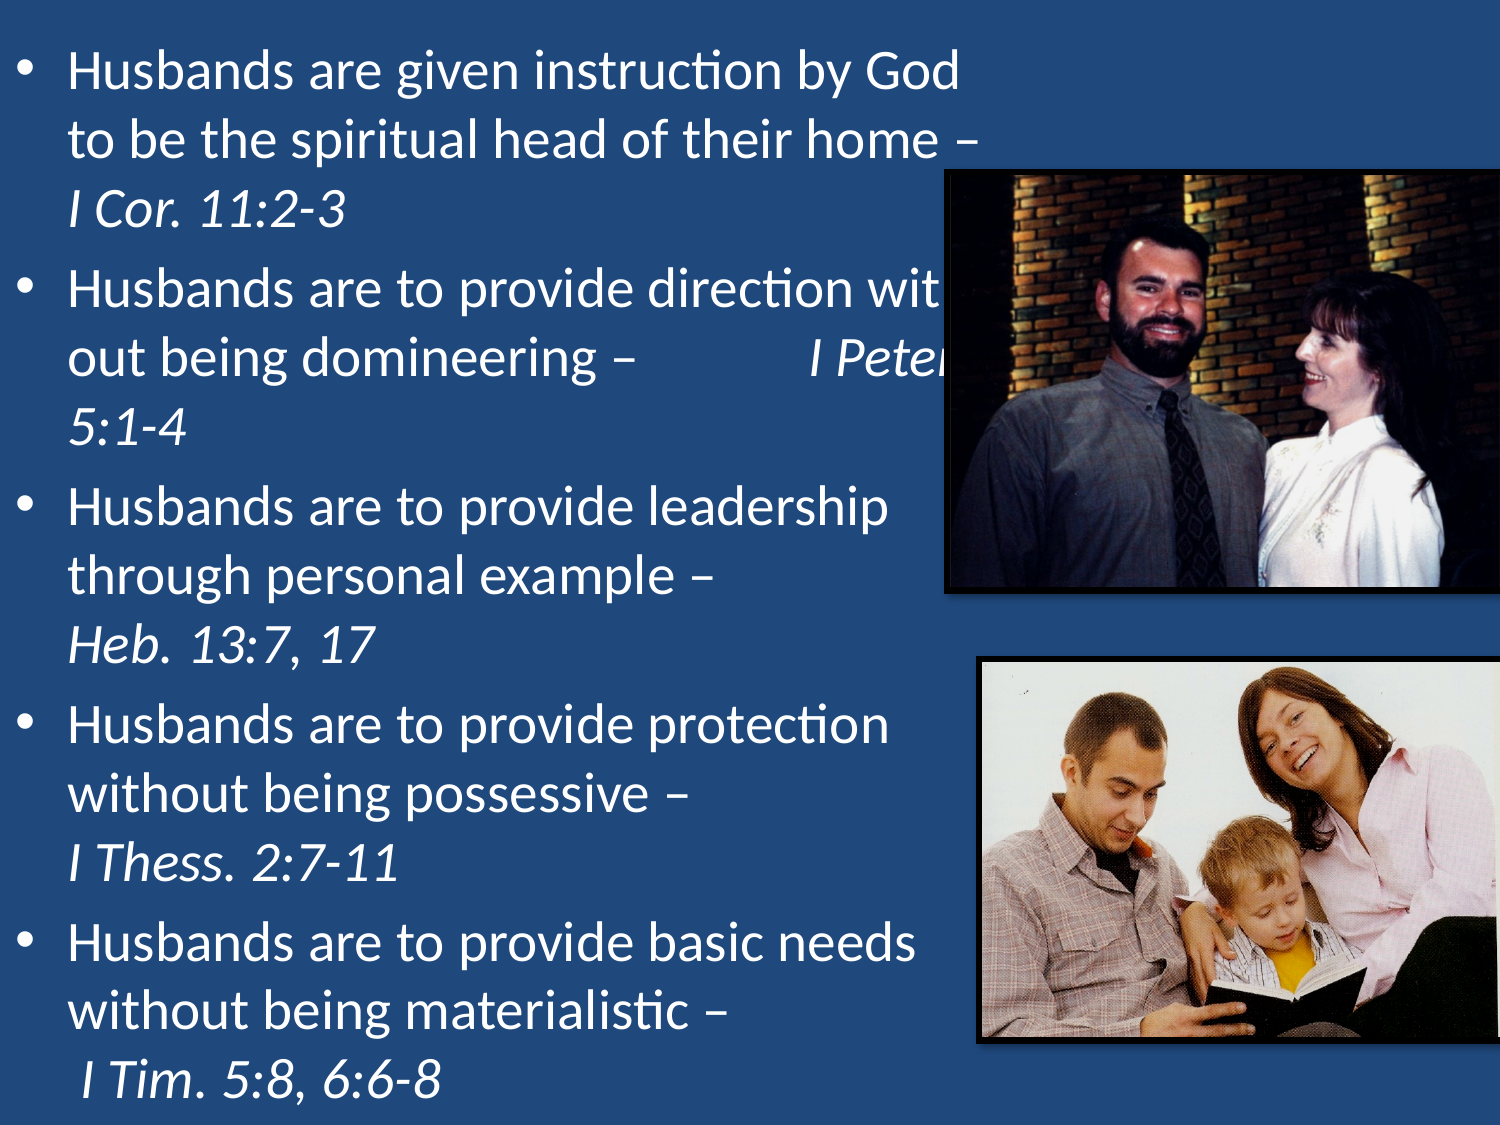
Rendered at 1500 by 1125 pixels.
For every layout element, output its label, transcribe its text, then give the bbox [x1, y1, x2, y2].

picture [981, 662, 1500, 1038]
list Husbands are given instruction by God to be the spiritual head of their home – I Cor. 11:2-3 Husbands are to provide direction with out being domineering – I Peter 5:1-4 Husbands are to provide leadership through personal example – Heb. 13:7, 17 Husbands are to provide protection without being possessive – I Thess. 2:7-11 Husbands are to provide basic needs without being materialistic – I Tim. 5:8, 6:6-8 [0, 24, 1013, 1125]
picture [949, 174, 1500, 588]
